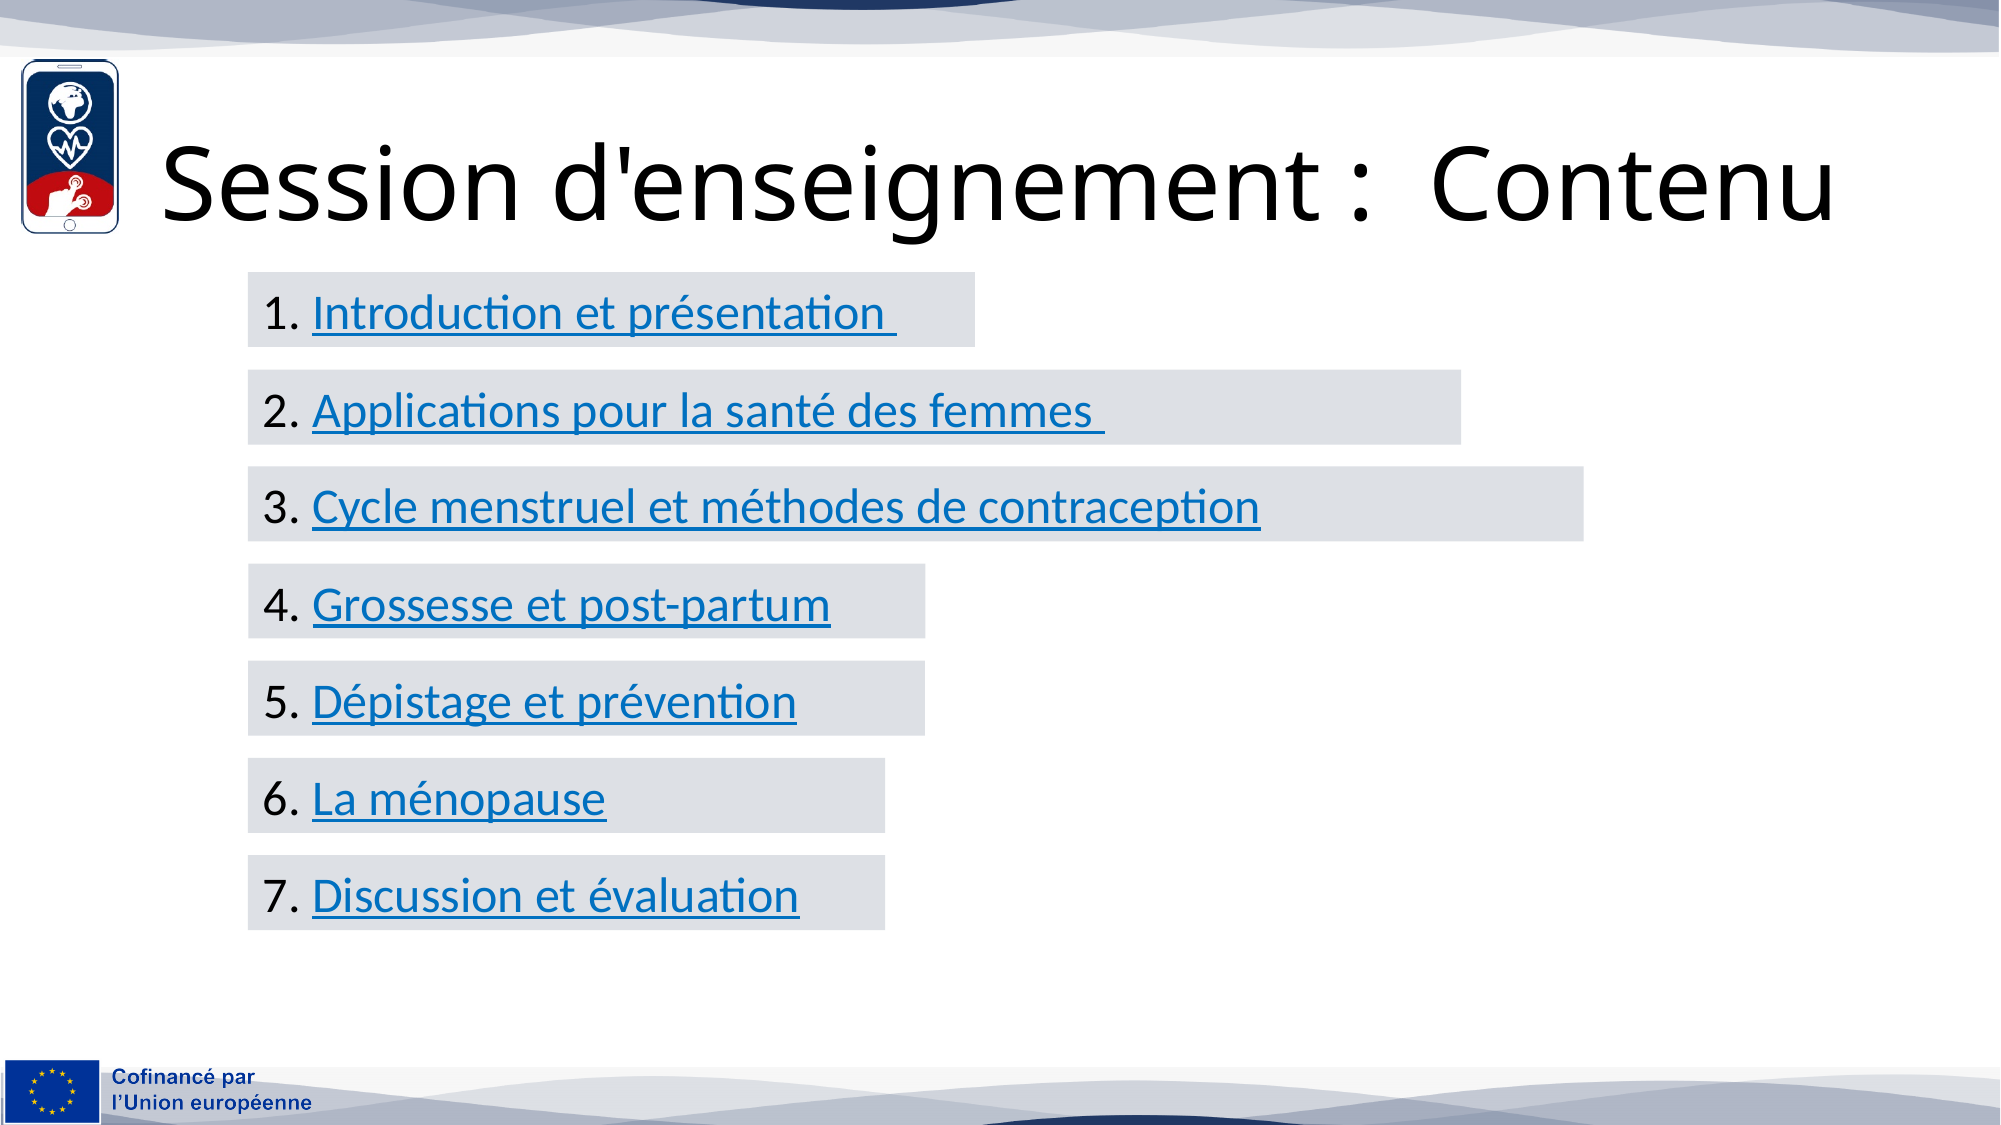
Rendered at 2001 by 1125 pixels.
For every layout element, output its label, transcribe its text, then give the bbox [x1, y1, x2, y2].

title Session d'enseignement : Contenu [137, 68, 1863, 250]
text_box 6. La ménopause [247, 757, 886, 833]
text_box 4. Grossesse et post-partum [248, 563, 926, 639]
picture [0, 1055, 2001, 1125]
picture [0, 0, 1999, 57]
text_box 7. Discussion et évaluation [247, 855, 886, 931]
text_box 5. Dépistage et prévention [248, 660, 925, 736]
text_box 3. Cycle menstruel et méthodes de contraception [247, 466, 1584, 542]
text_box 1. Introduction et présentation [247, 272, 975, 347]
text_box 2. Applications pour la santé des femmes [247, 369, 1462, 445]
picture [21, 59, 119, 234]
